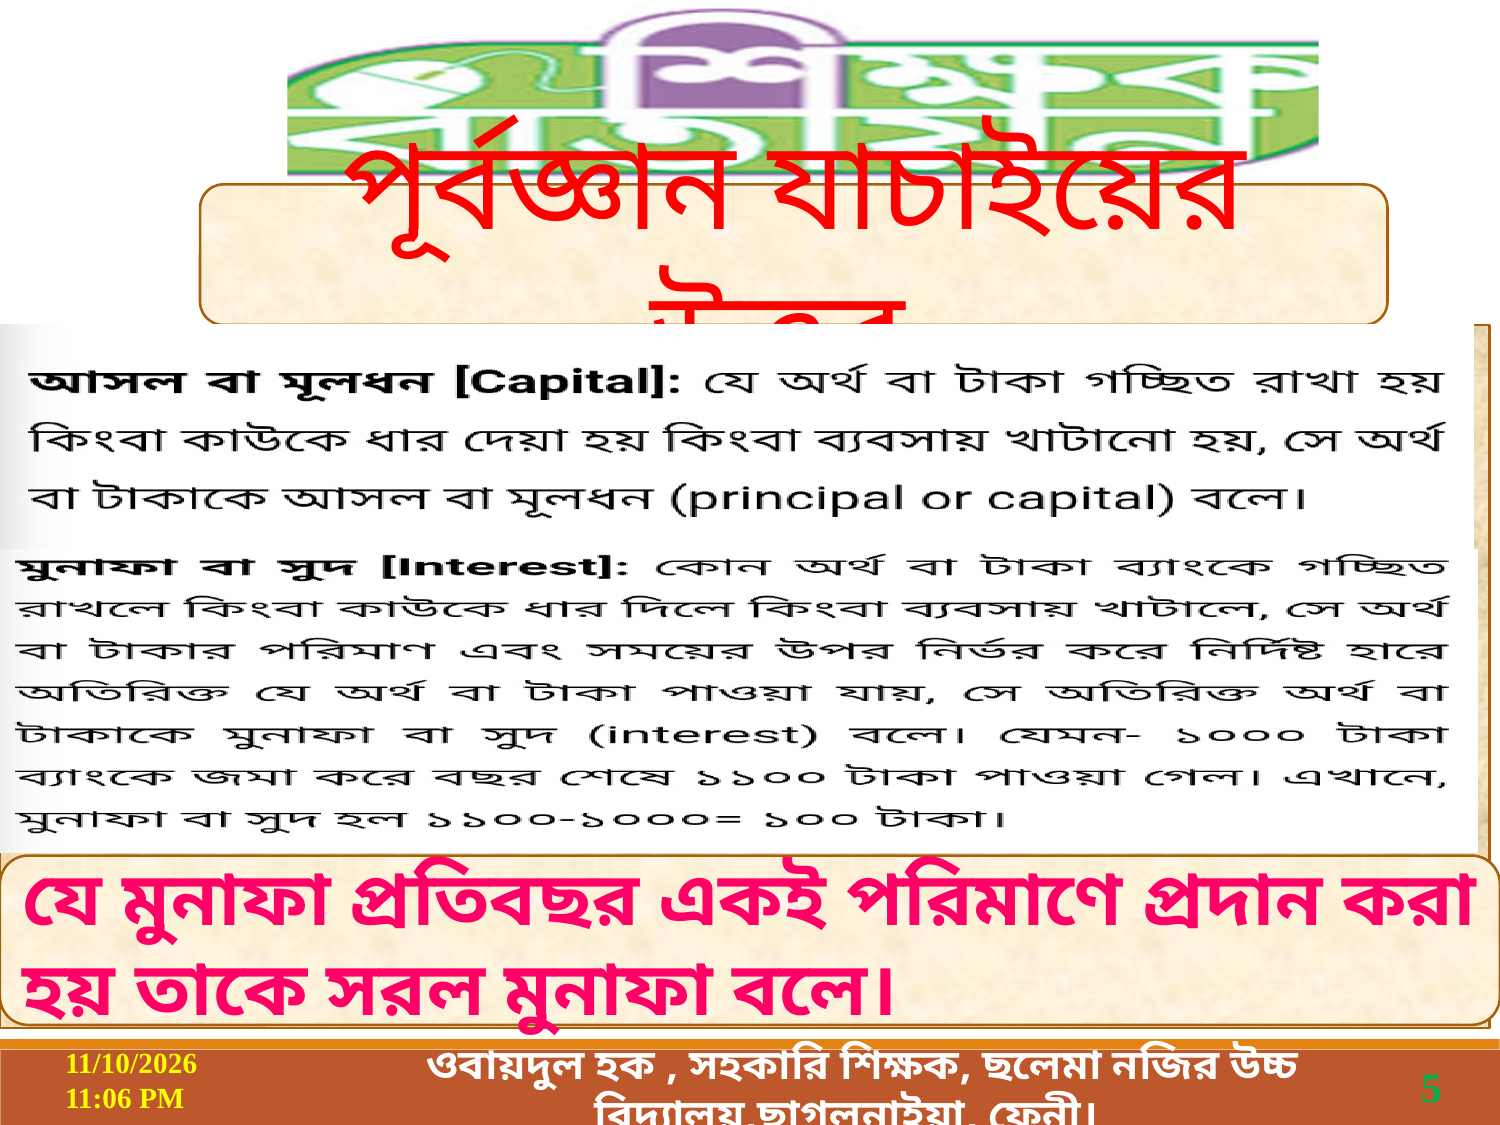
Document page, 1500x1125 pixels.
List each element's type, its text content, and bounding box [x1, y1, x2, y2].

picture [286, 0, 1320, 188]
text_box [0, 860, 6, 872]
text_box পূর্বজ্ঞান যাচাইয়ের উত্তর [198, 183, 1389, 321]
picture [0, 324, 1499, 854]
text_box [0, 1009, 1491, 1029]
slide_number 5 [1387, 1062, 1475, 1110]
text_box যে মুনাফা প্রতিবছর একই পরিমাণে প্রদান করা হয় তাকে সরল মুনাফা বলে। [0, 861, 1500, 1027]
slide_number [50, 1059, 338, 1100]
footer ওবায়দুল হক , সহকারি শিক্ষক, ছলেমা নজির ‍উচ্চ বিদ্যালয়,ছাগলনাইয়া, ফেনী। [337, 1062, 1388, 1113]
